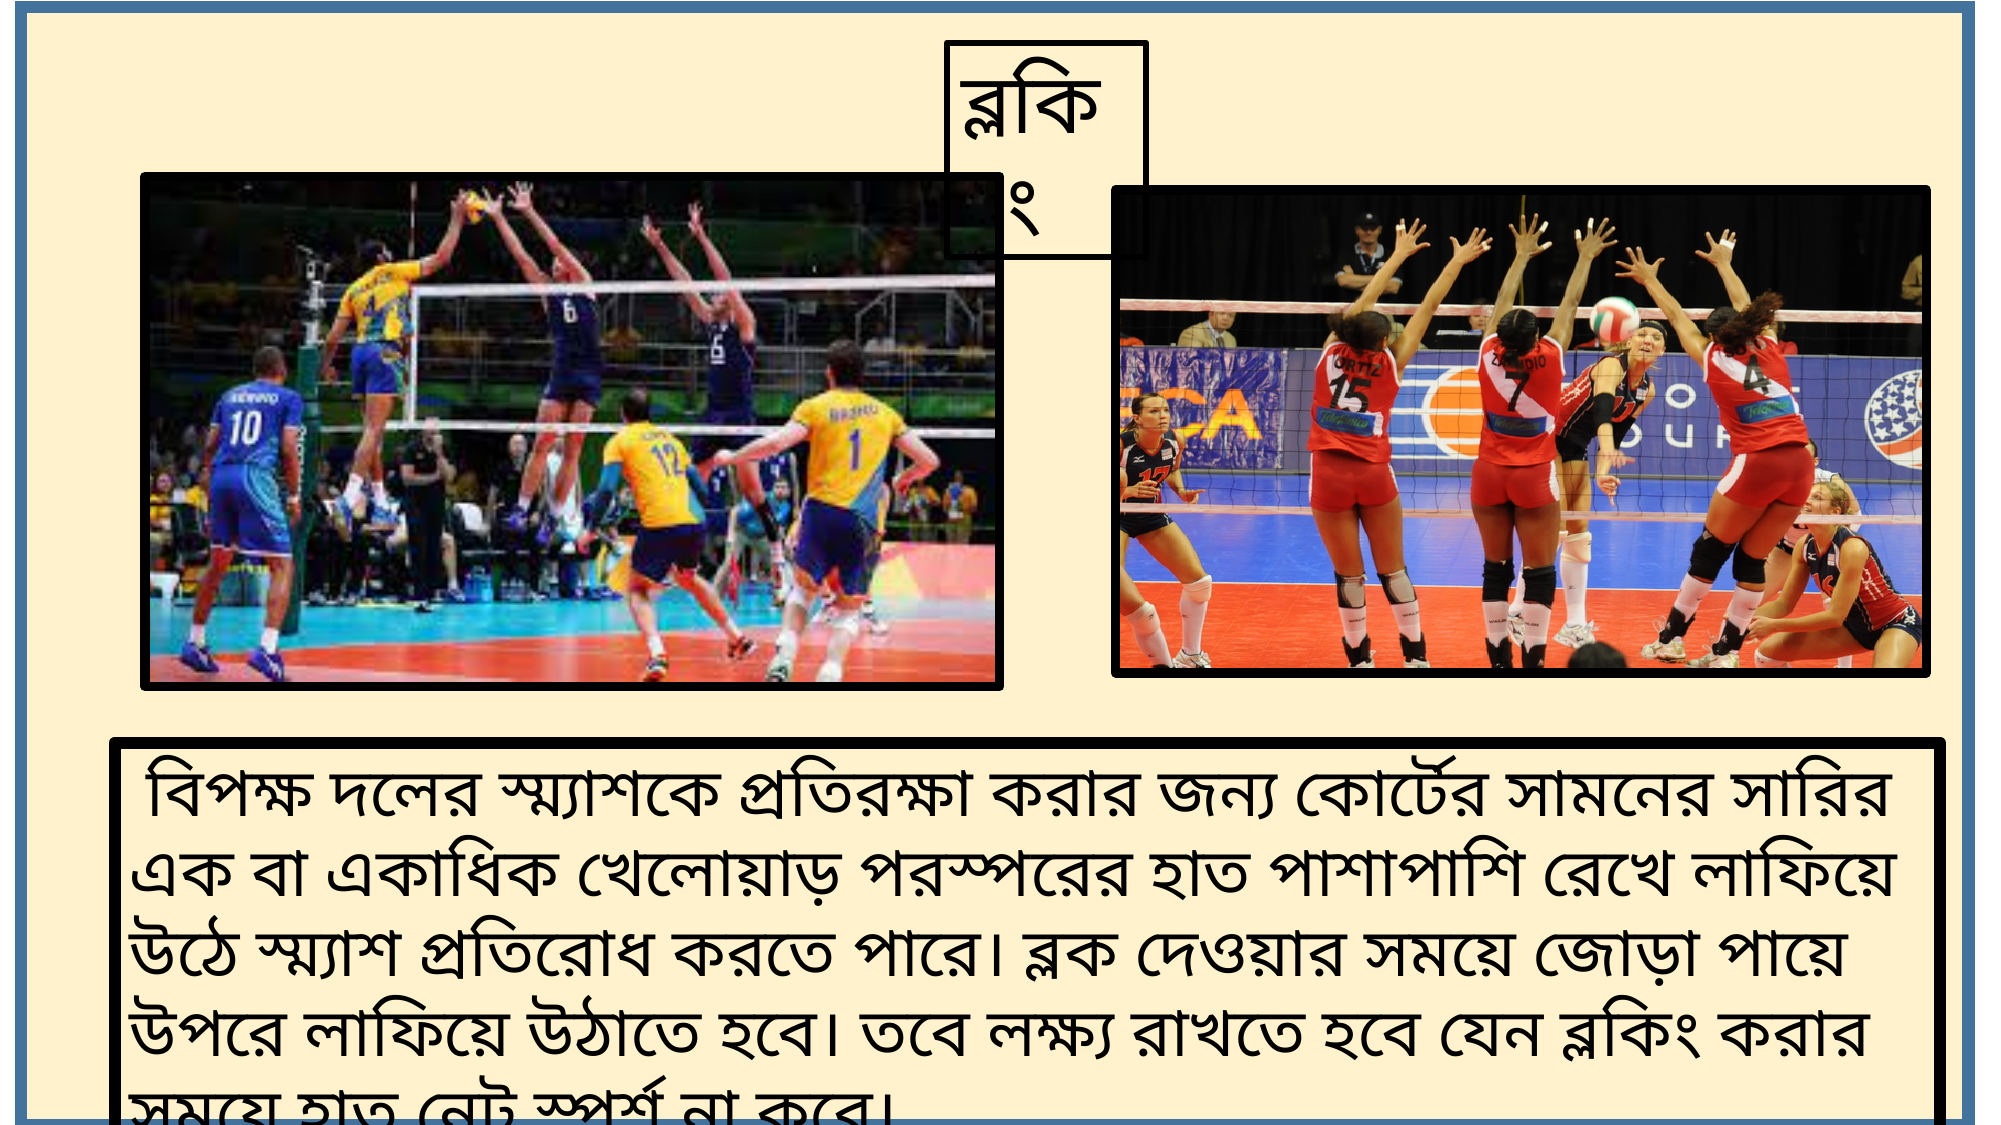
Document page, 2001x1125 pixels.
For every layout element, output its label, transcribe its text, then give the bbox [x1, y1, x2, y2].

text_box ব্লকিং [946, 42, 1147, 258]
text_box [20, 6, 1970, 1125]
picture [1120, 194, 1922, 669]
text_box বিপক্ষ দলের স্ম্যাশকে প্রতিরক্ষা করার জন্য কোর্টের সামনের সারির এক বা একাধিক খেলোয়াড় পরস্পরের হাত পাশাপাশি রেখে লাফিয়ে উঠে স্ম্যাশ প্রতিরোধ করতে পারে। ব্লক দেওয়ার সময়ে জোড়া পায়ে উপরে লাফিয়ে উঠাতে হবে। তবে লক্ষ্য রাখতে হবে যেন ব্লকিং করার সময়ে হাত নেট স্পর্শ না করে। [114, 742, 1940, 1125]
picture [149, 181, 995, 682]
